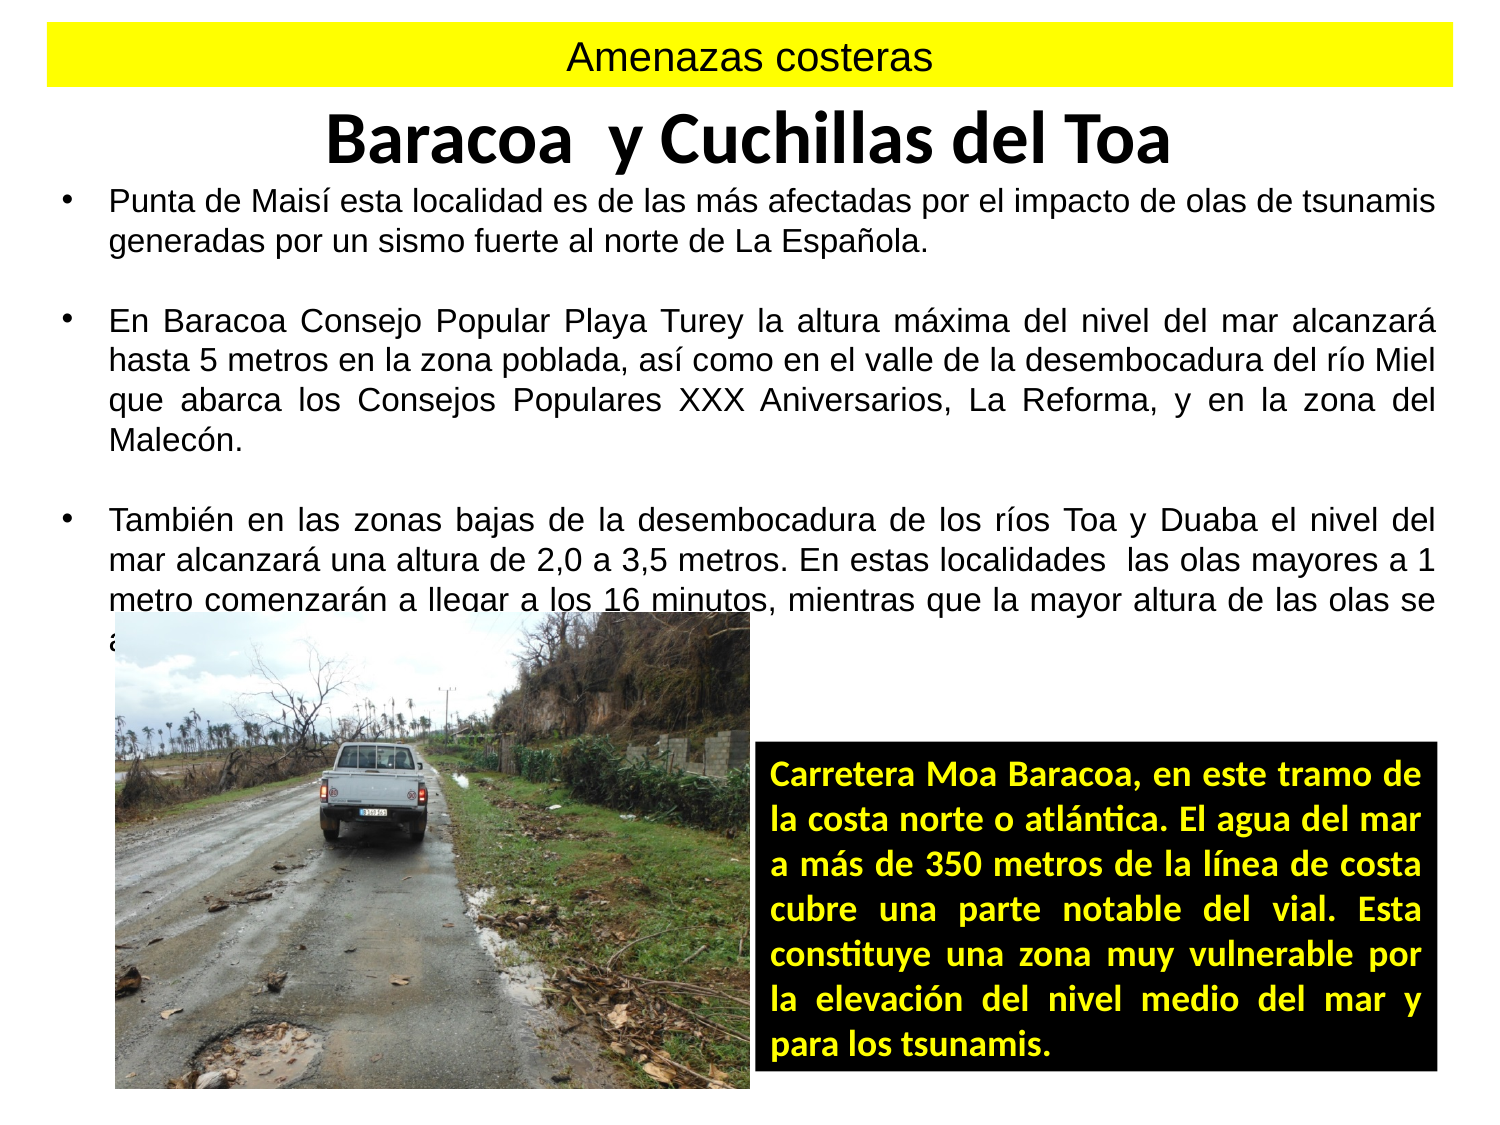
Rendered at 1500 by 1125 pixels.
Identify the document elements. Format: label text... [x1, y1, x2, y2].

text_box Amenazas costeras [46, 22, 1454, 81]
picture [115, 612, 751, 1089]
text_box Carretera Moa Baracoa, en este tramo de la costa norte o atlántica. El agua del mar a más de 350 metros de la línea de costa cubre una parte notable del vial. Esta constituye una zona muy vulnerable por la elevación del nivel medio del mar y para los tsunamis. [755, 741, 1438, 1072]
text_box Baracoa y Cuchillas del Toa Punta de Maisí esta localidad es de las más afectadas por el impacto de olas de tsunamis generadas por un sismo fuerte al norte de La Española. En Baracoa Consejo Popular Playa Turey la altura máxima del nivel del mar alcanzará hasta 5 metros en la zona poblada, así como en el valle de la desembocadura del río Miel que abarca los Consejos Populares XXX Aniversarios, La Reforma, y en la zona del Malecón. También en las zonas bajas de la desembocadura de los ríos Toa y Duaba el nivel del mar alcanzará una altura de 2,0 a 3,5 metros. En estas localidades las olas mayores a 1 metro comenzarán a llegar a los 16 minutos, mientras que la mayor altura de las olas se alcanzará a los 40 minutos. [46, 81, 1454, 666]
